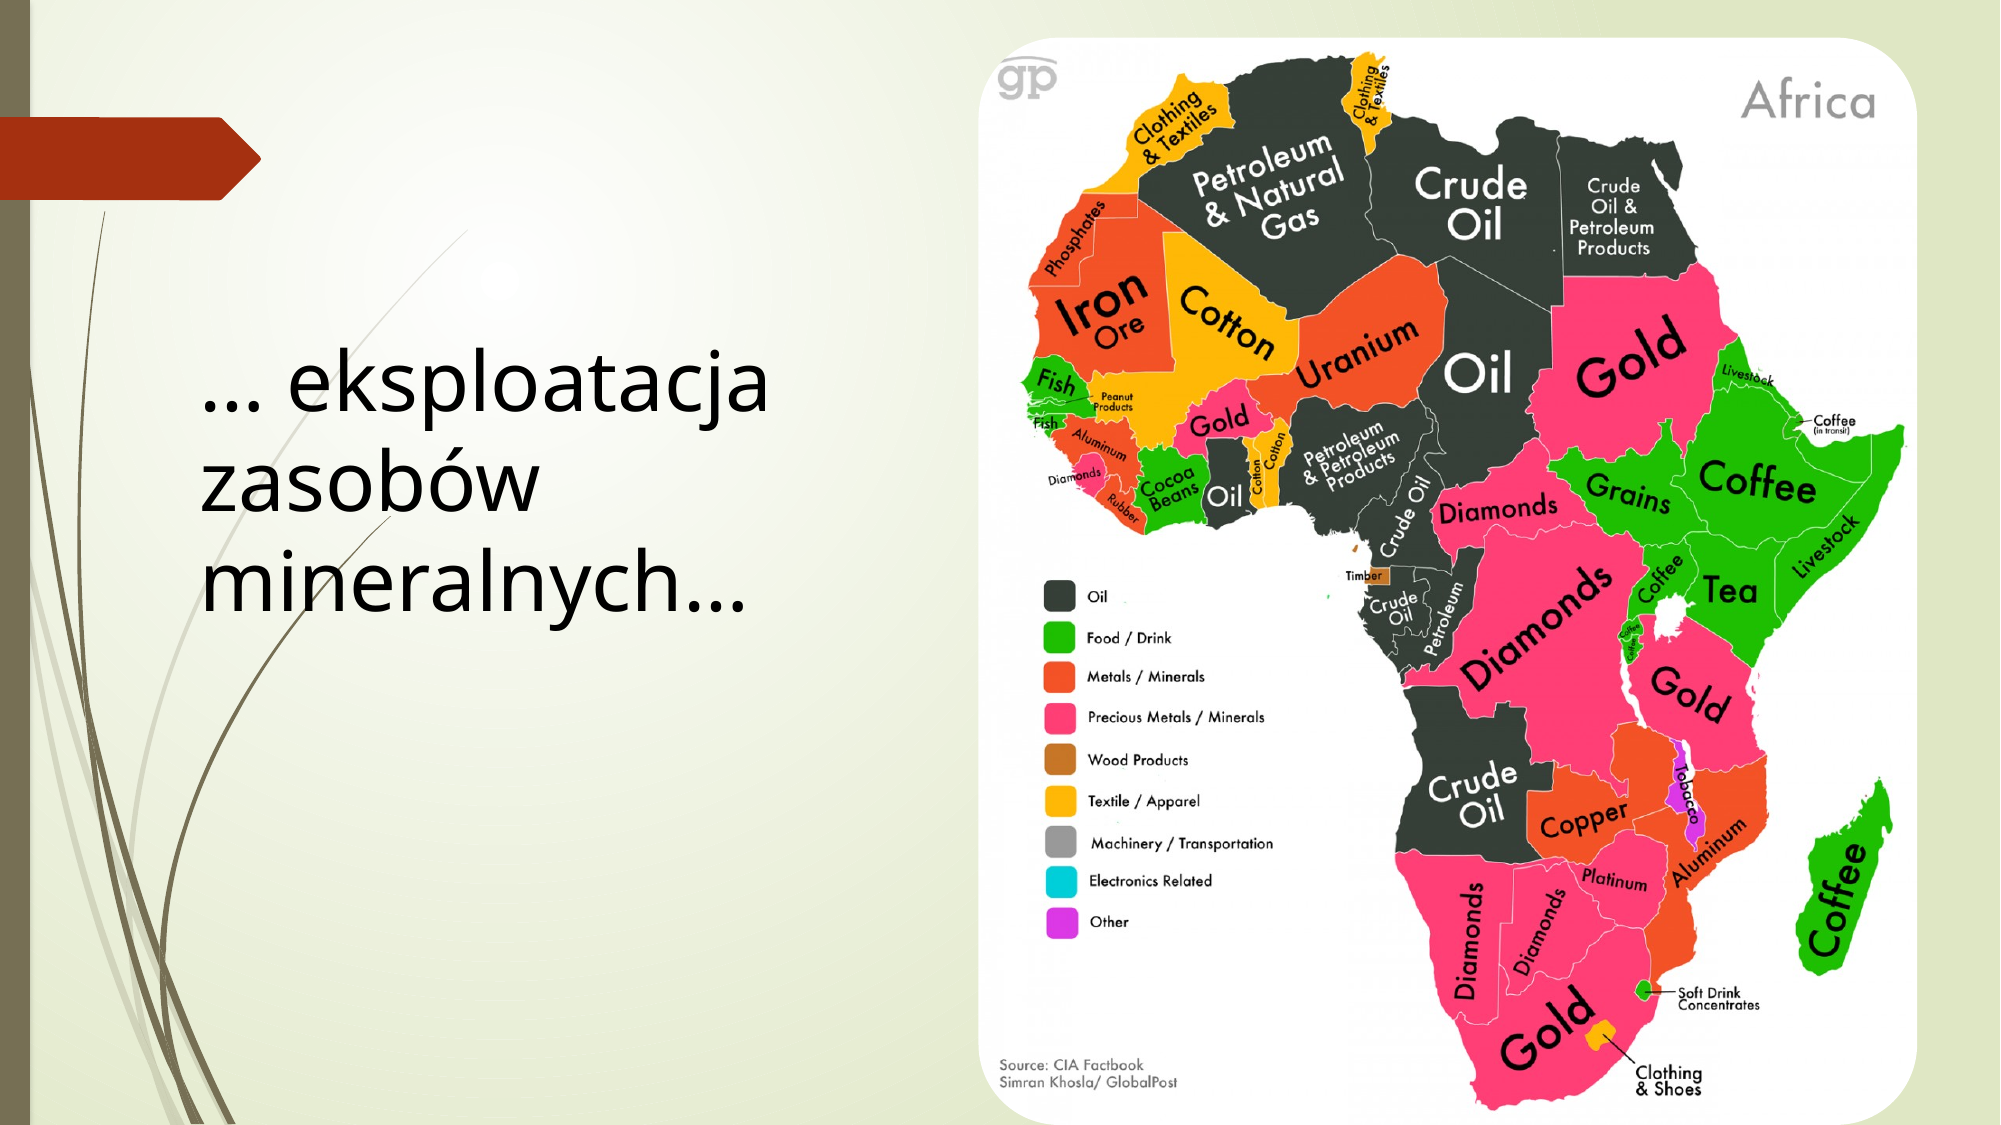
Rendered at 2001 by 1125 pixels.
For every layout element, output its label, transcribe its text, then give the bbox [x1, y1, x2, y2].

text_box … eksploatacja zasobów mineralnych… [184, 320, 937, 636]
picture [978, 37, 1918, 1125]
